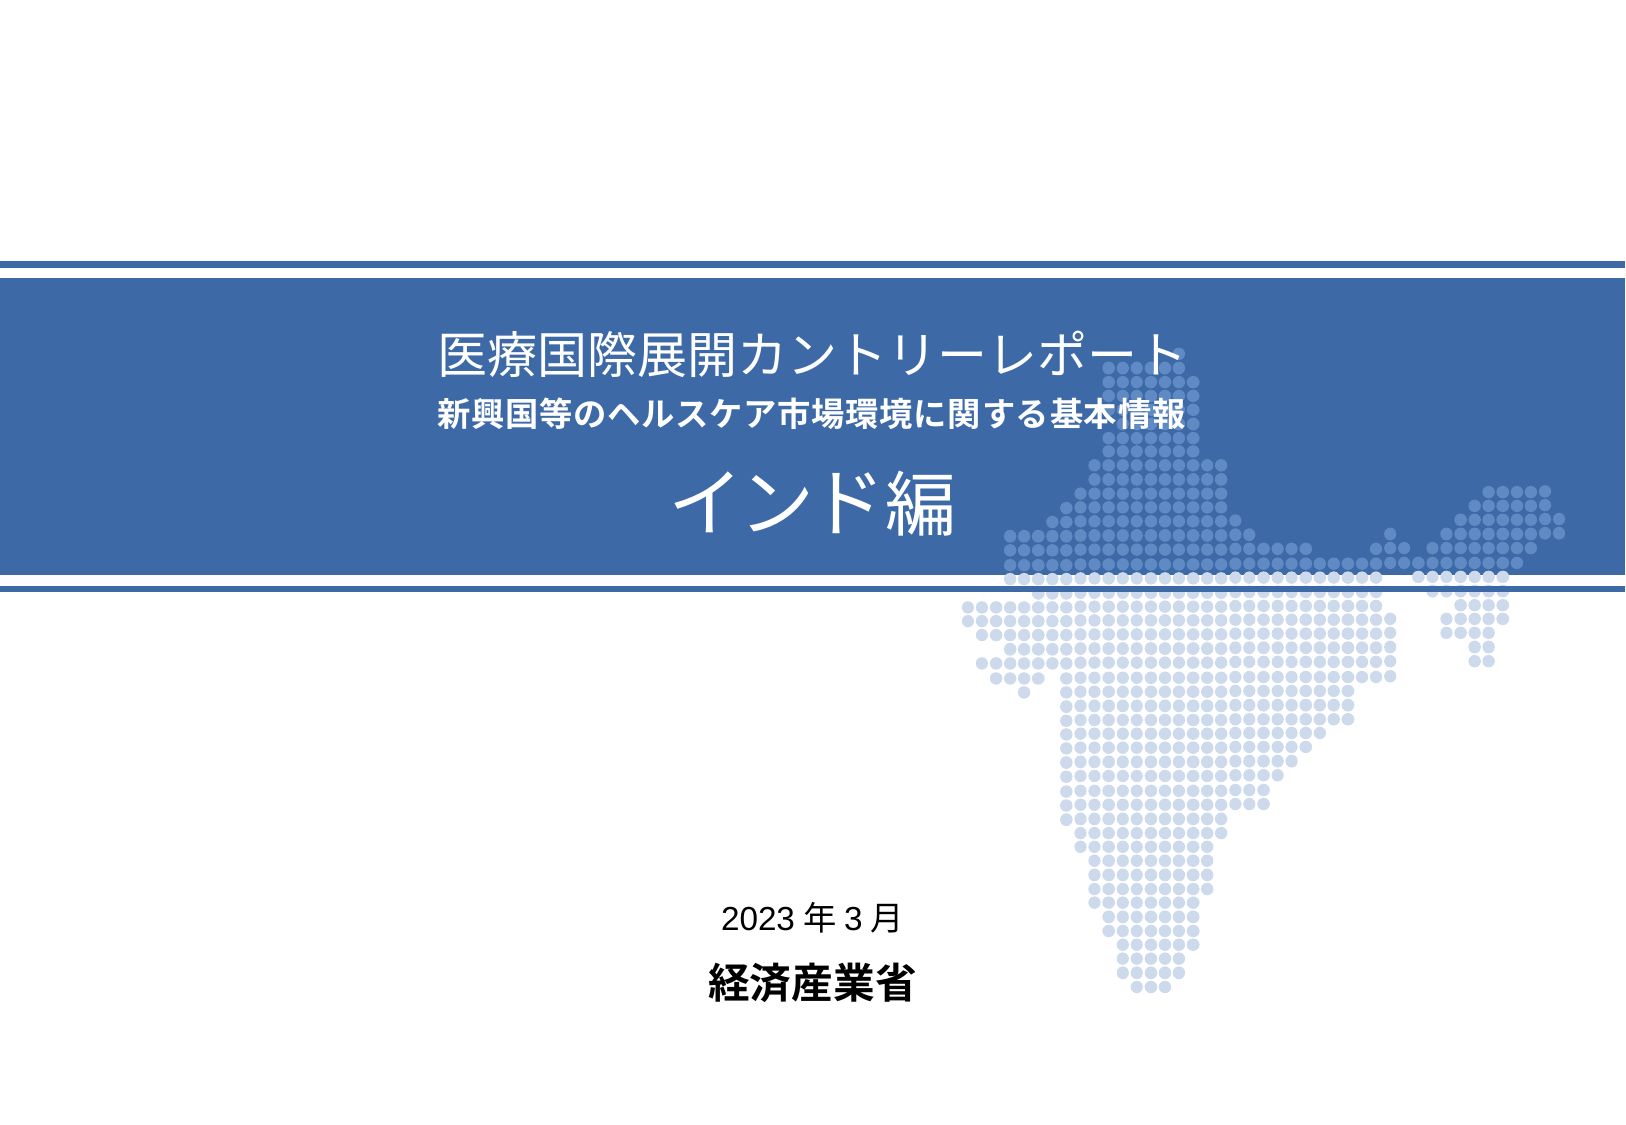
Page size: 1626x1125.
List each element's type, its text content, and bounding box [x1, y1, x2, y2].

list 2023年3月 [564, 893, 1061, 941]
list 経済産業省 [564, 952, 1061, 1012]
text_box 医療国際展開カントリーレポート 新興国等のヘルスケア市場環境に関する基本情報 インド編 [0, 278, 1625, 575]
